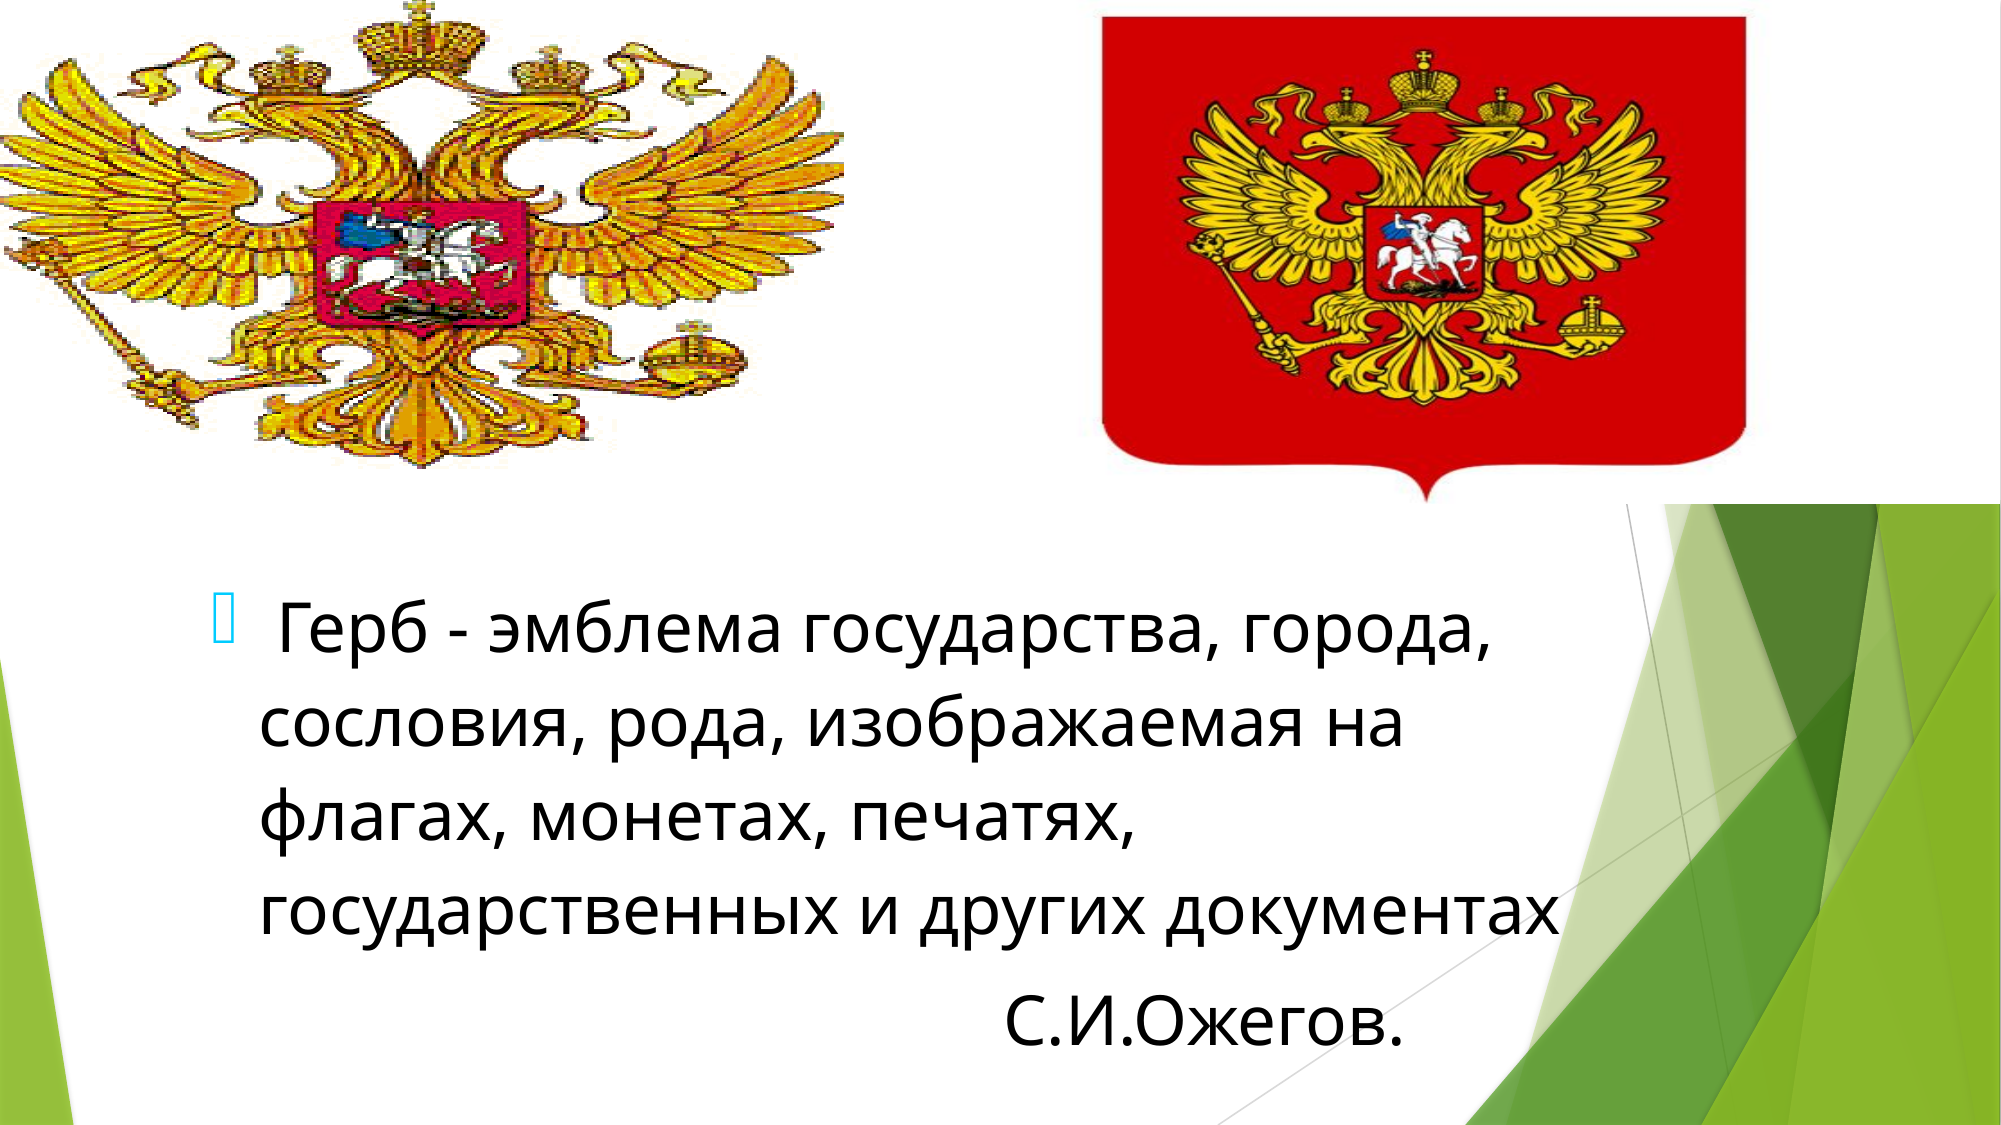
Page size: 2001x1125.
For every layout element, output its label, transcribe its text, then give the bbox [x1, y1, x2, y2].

list Герб - эмблема государства, города, сословия, рода, изображаемая на флагах, монетах, печатях, государственных и других документах С.И.Ожегов. [196, 571, 1580, 1089]
picture [0, 0, 845, 470]
picture [849, 0, 2000, 505]
